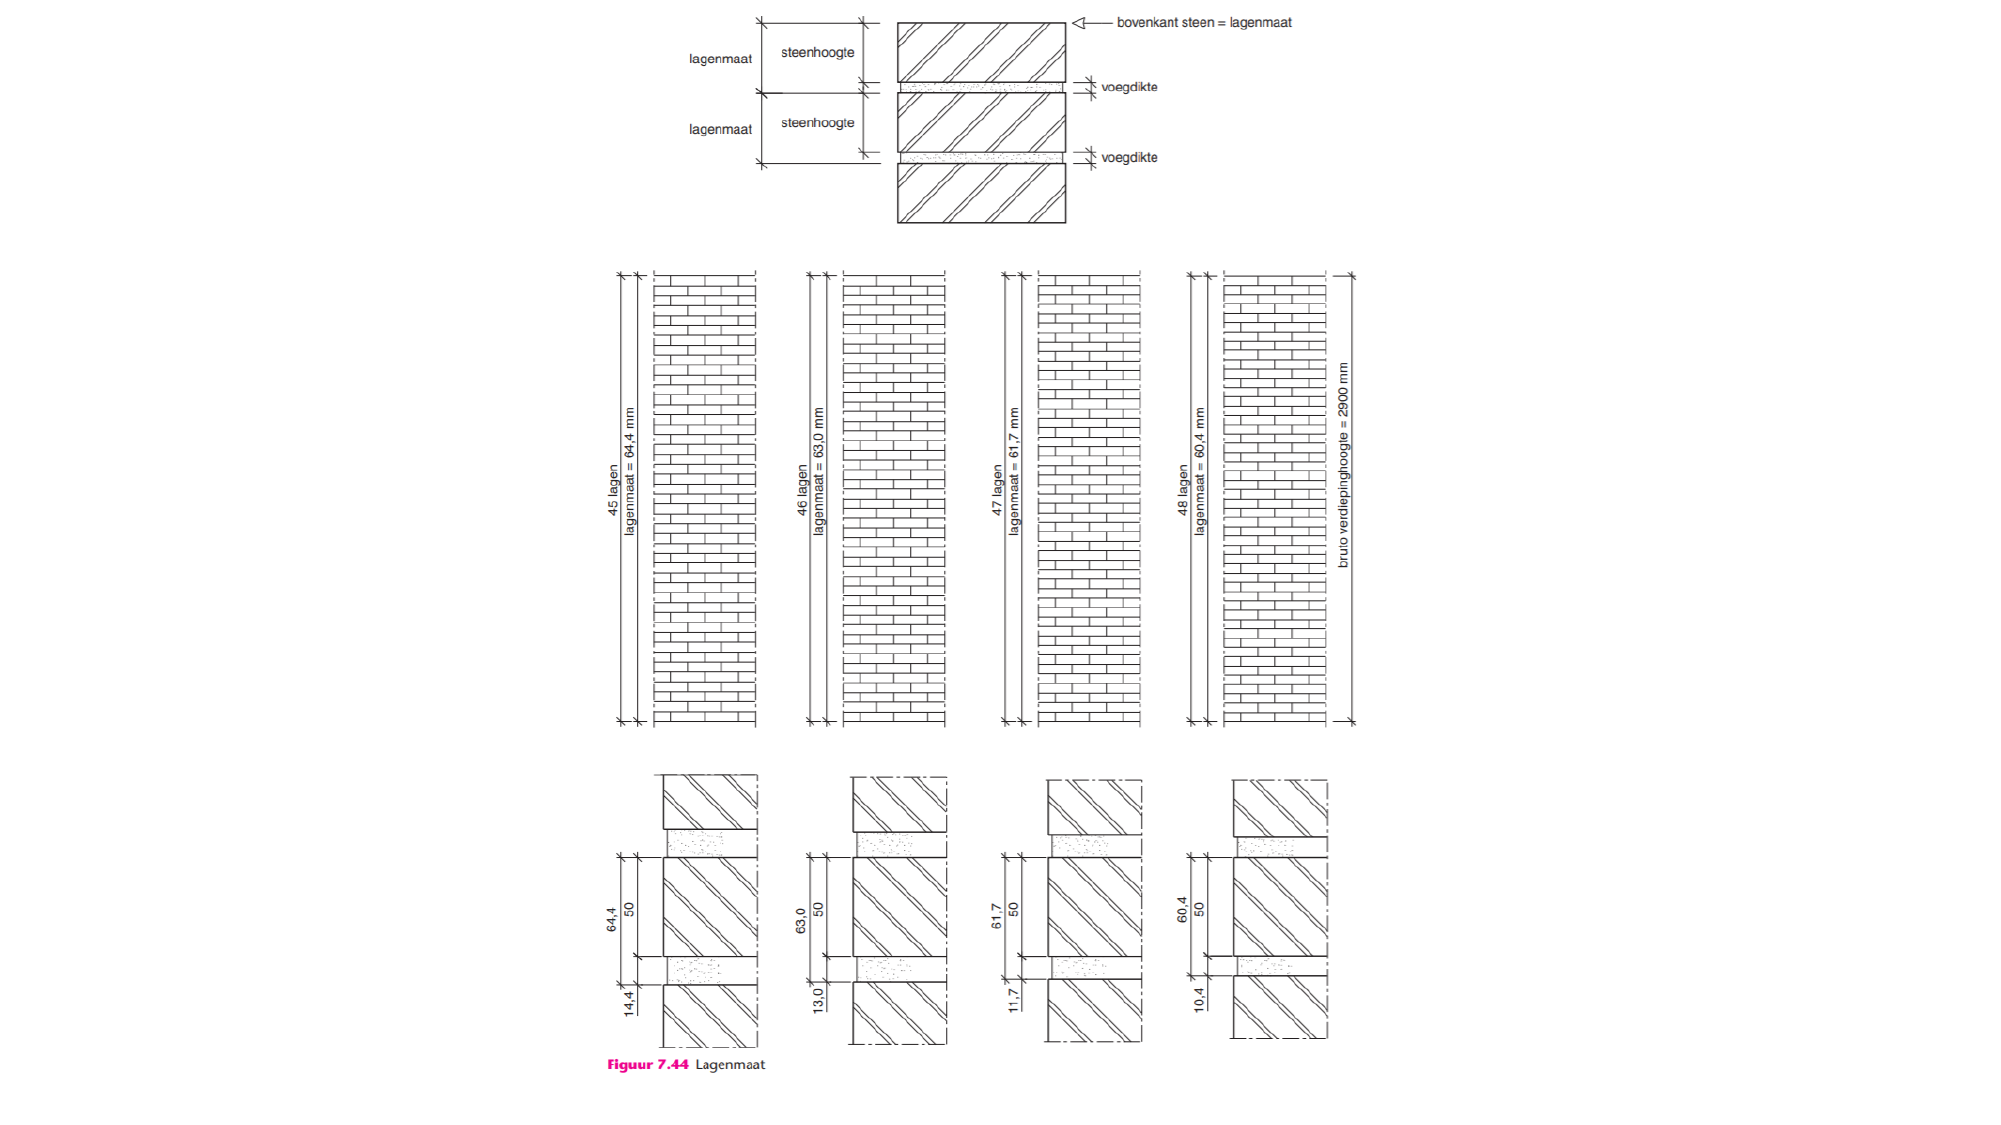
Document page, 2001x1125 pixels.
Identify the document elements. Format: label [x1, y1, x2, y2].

picture [566, 0, 1434, 1125]
